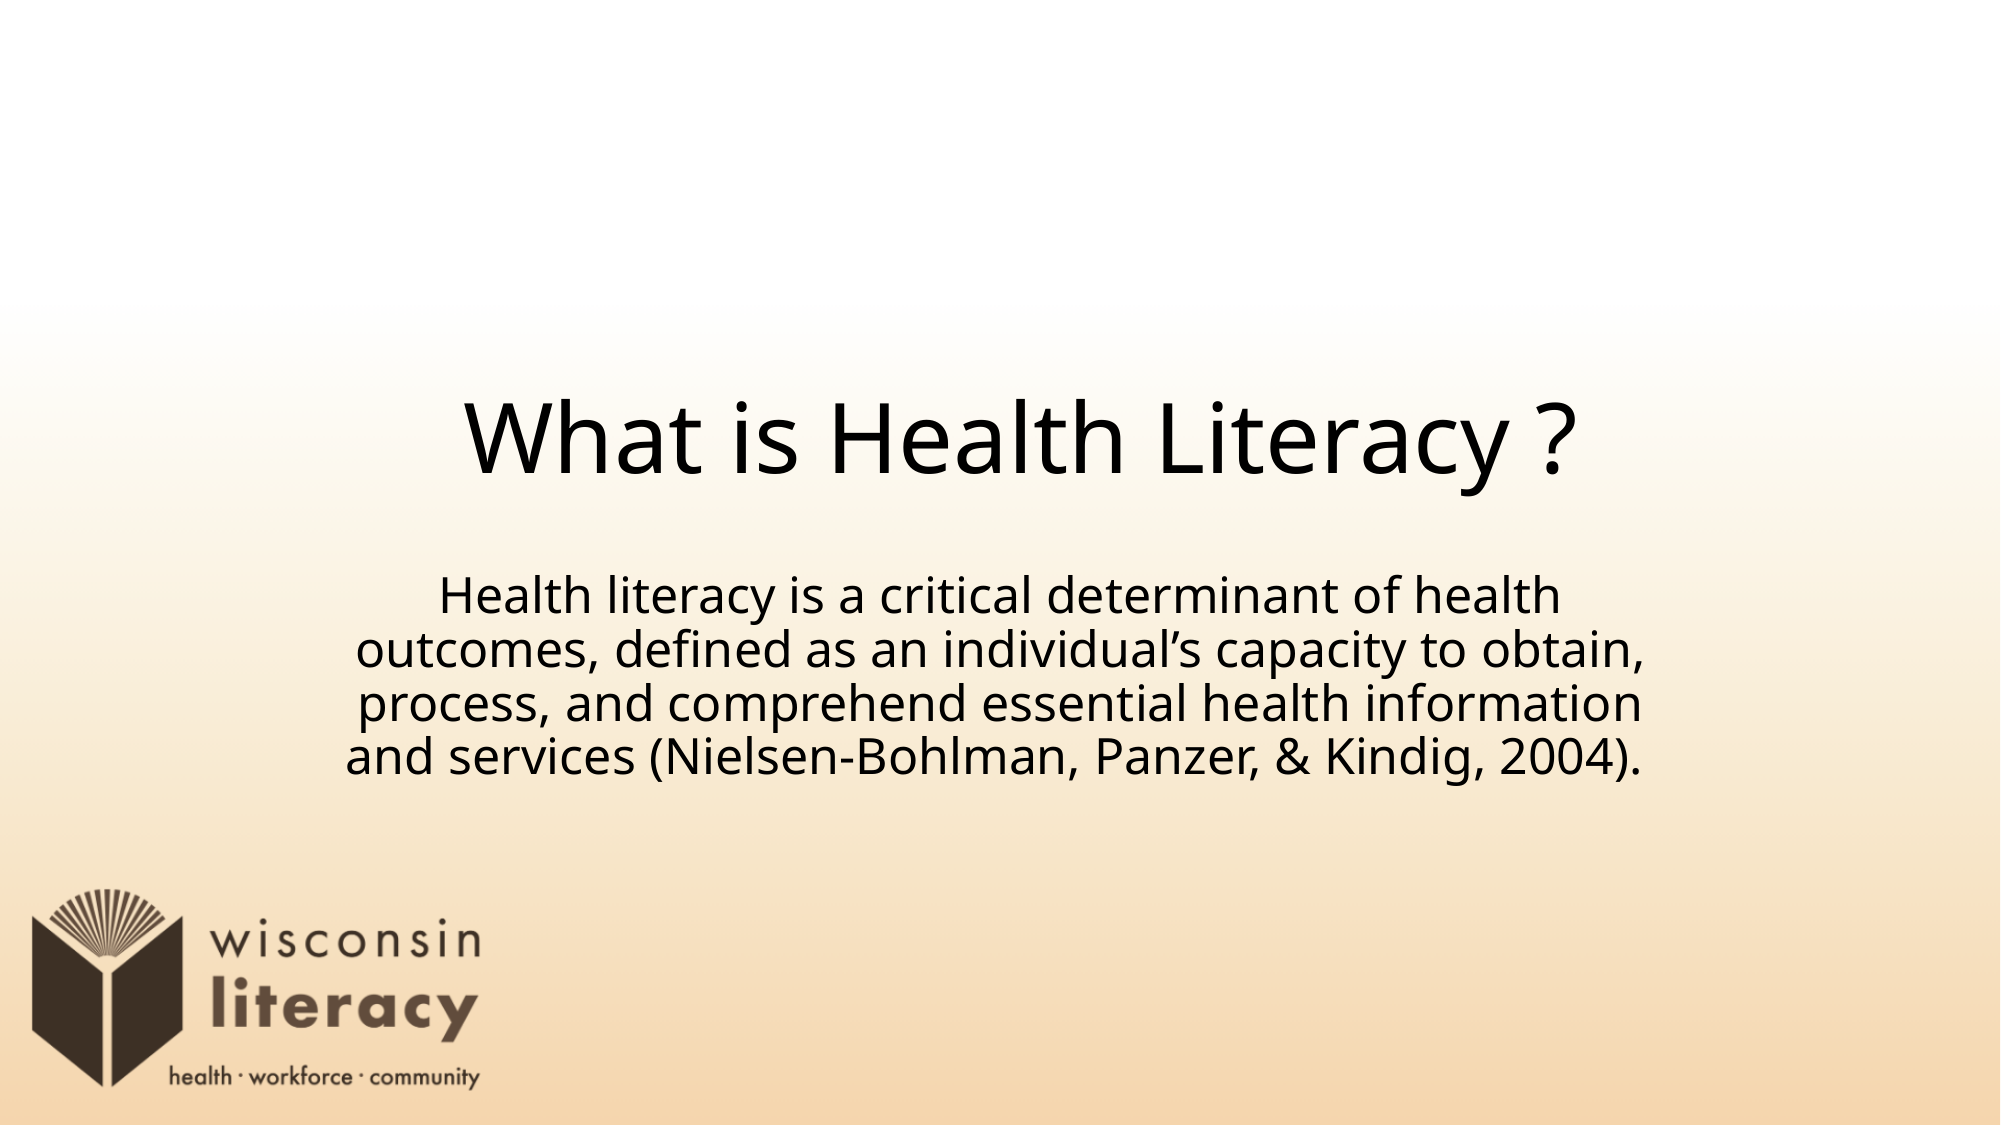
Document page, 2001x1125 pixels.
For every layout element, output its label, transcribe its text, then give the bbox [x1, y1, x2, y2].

picture [0, 0, 2001, 1125]
title What is Health Literacy ? [420, 381, 1621, 562]
subtitle Health literacy is a critical determinant of health outcomes, defined as an individual’s capacity to obtain, process, and comprehend essential health information and services (Nielsen-Bohlman, Panzer, & Kindig, 2004). [318, 562, 1684, 831]
